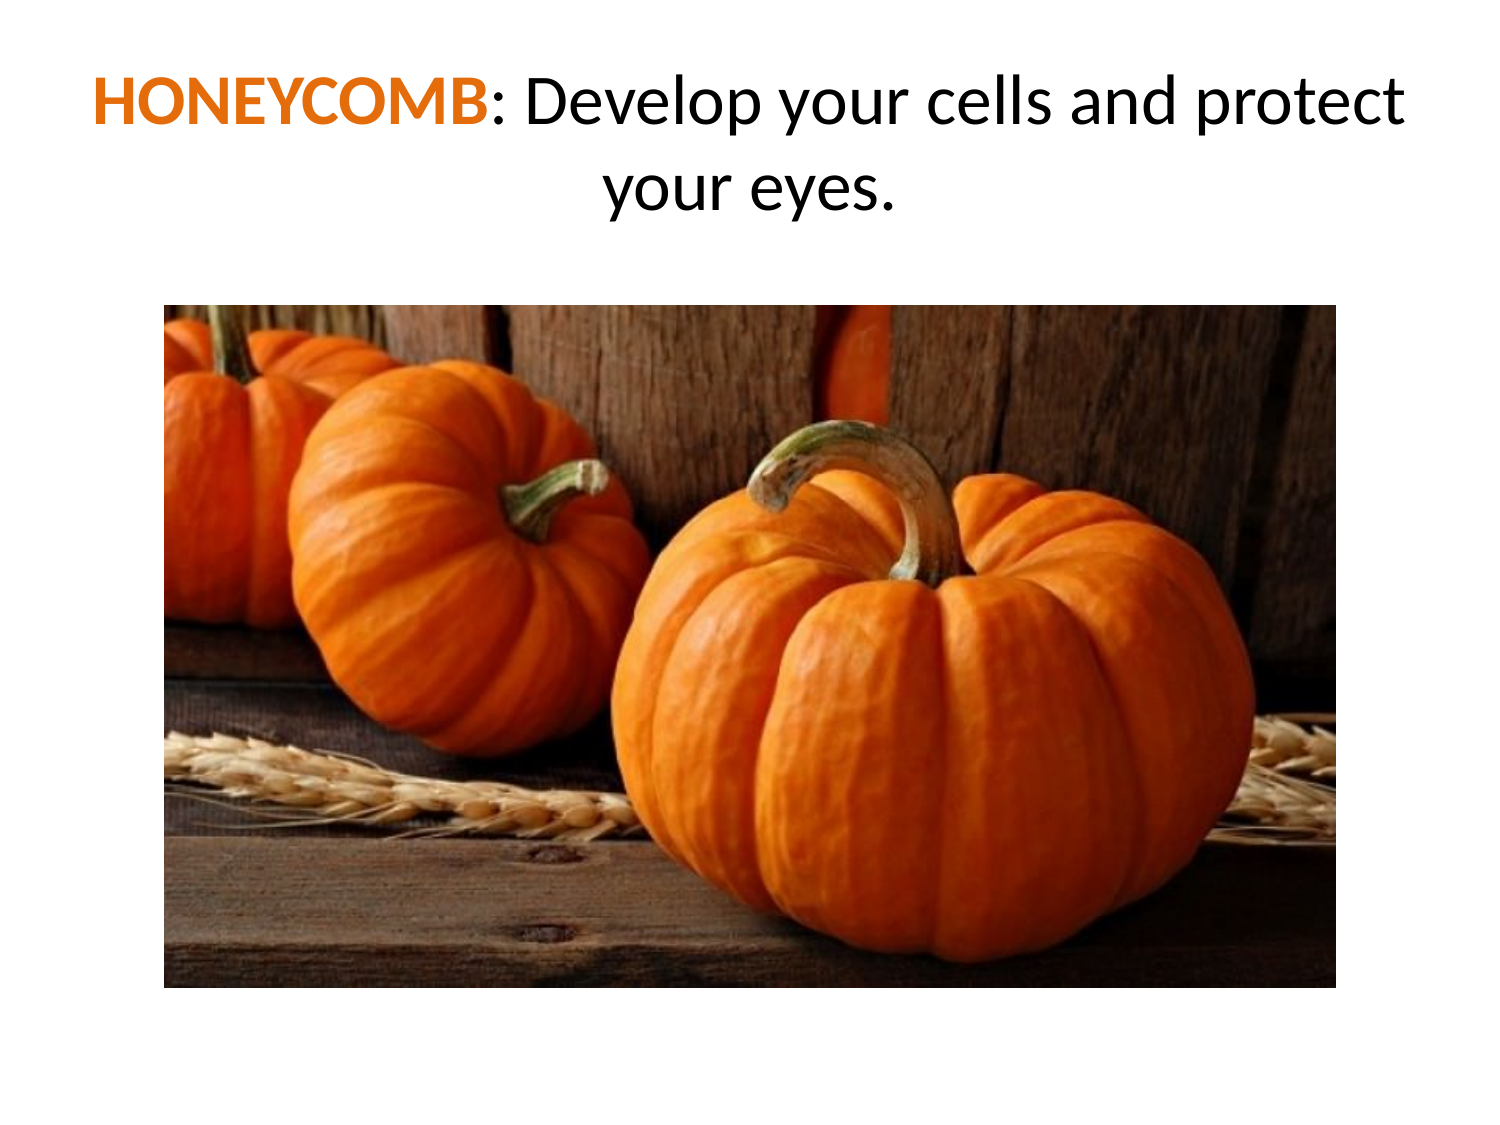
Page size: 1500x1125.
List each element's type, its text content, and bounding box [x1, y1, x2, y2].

title HONEYCOMB: Develop your cells and protect your eyes. [75, 45, 1425, 233]
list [163, 305, 1337, 988]
